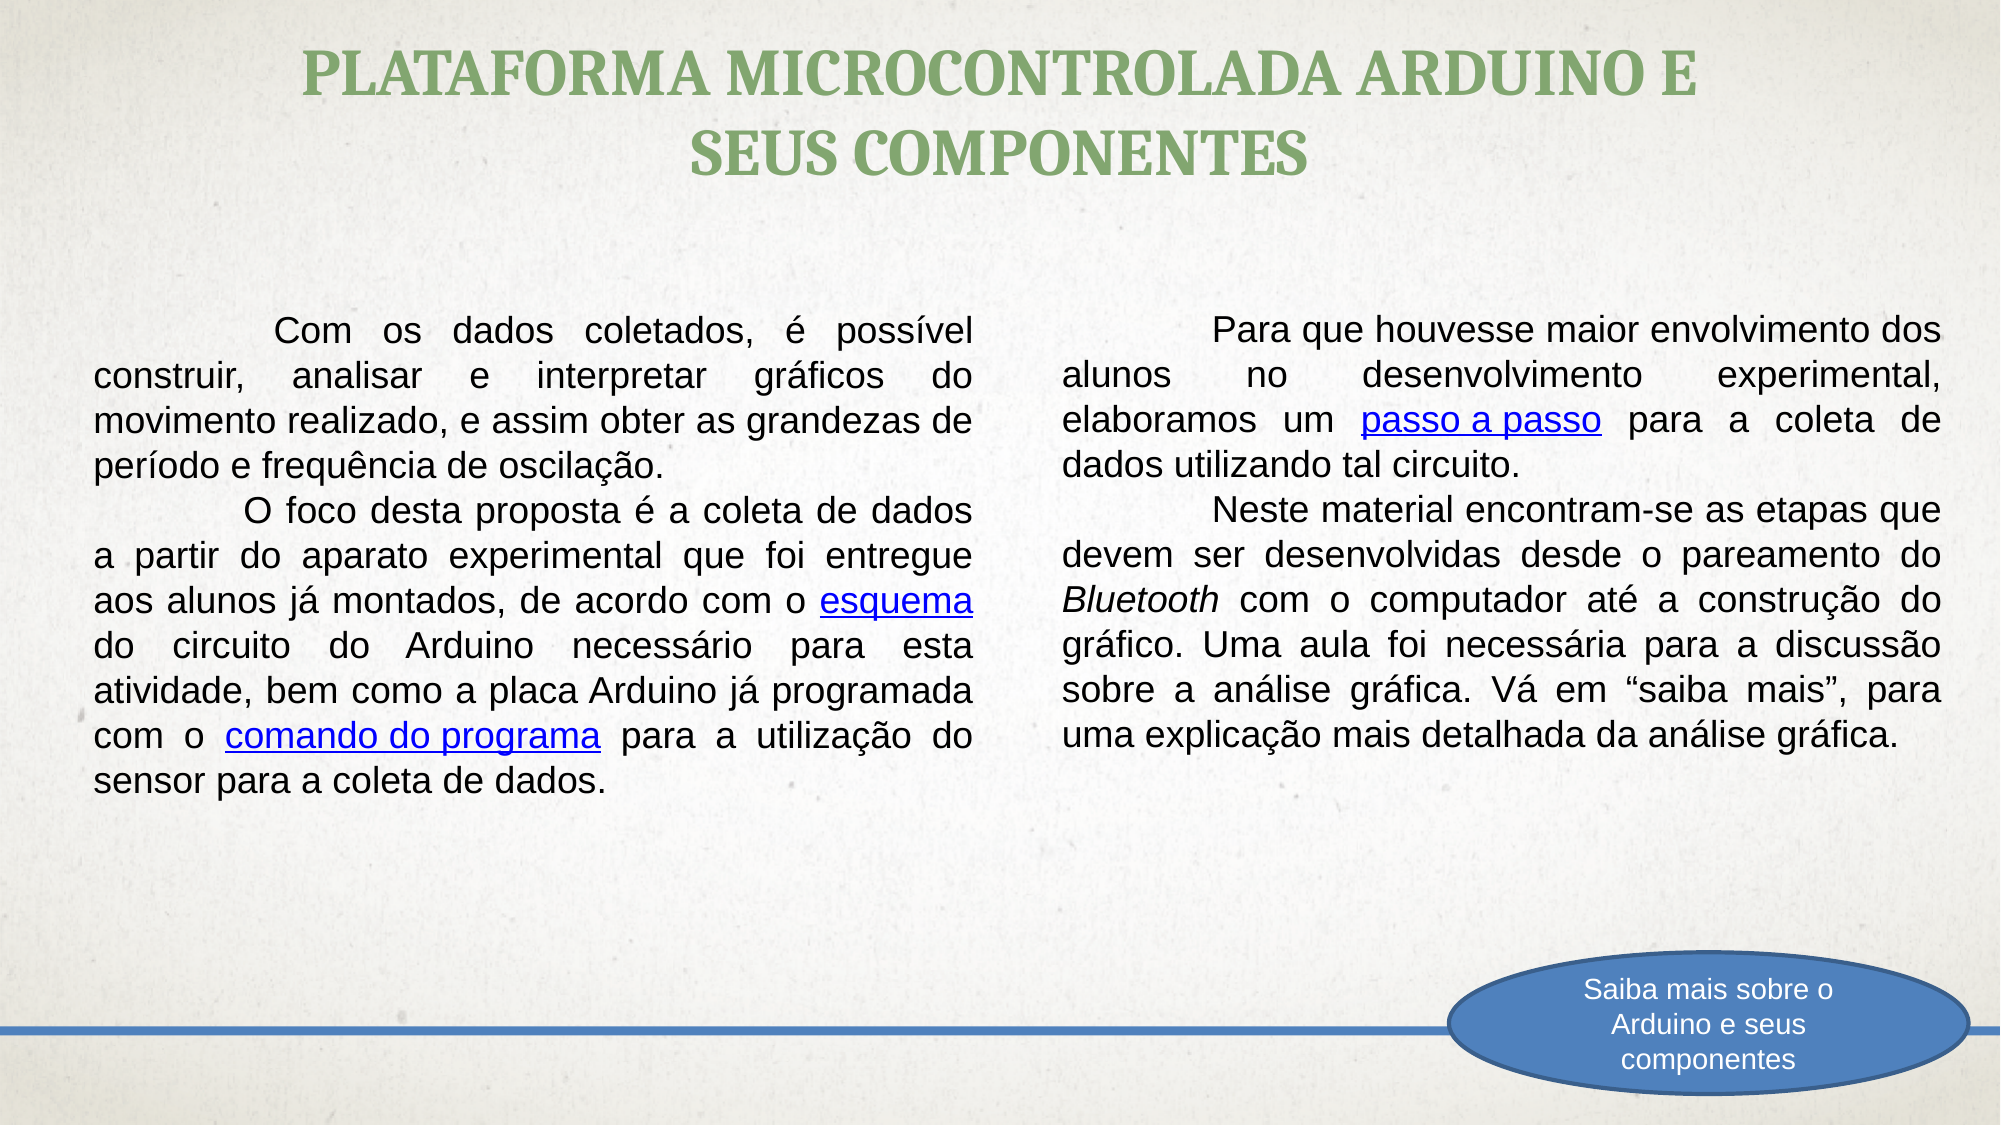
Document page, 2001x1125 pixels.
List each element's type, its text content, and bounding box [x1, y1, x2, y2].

picture [0, 0, 2001, 1125]
text_box Com os dados coletados, é possível construir, analisar e interpretar gráficos do movimento realizado, e assim obter as grandezas de período e frequência de oscilação. O foco desta proposta é a coleta de dados a partir do aparato experimental que foi entregue aos alunos já montados, de acordo com o esquema do circuito do Arduino necessário para esta atividade, bem como a placa Arduino já programada com o comando do programa para a utilização do sensor para a coleta de dados. [78, 299, 988, 899]
text_box Para que houvesse maior envolvimento dos alunos no desenvolvimento experimental, elaboramos um passo a passo para a coleta de dados utilizando tal circuito. Neste material encontram-se as etapas que devem ser desenvolvidas desde o pareamento do Bluetooth com o computador até a construção do gráfico. Uma aula foi necessária para a discussão sobre a análise gráfica. Vá em “saiba mais”, para uma explicação mais detalhada da análise gráfica. [1047, 297, 1957, 808]
text_box Saiba mais sobre o Arduino e seus componentes [1446, 950, 1971, 1097]
text_box plataforma microcontrolada arduino e seus componentes [212, 48, 1788, 197]
